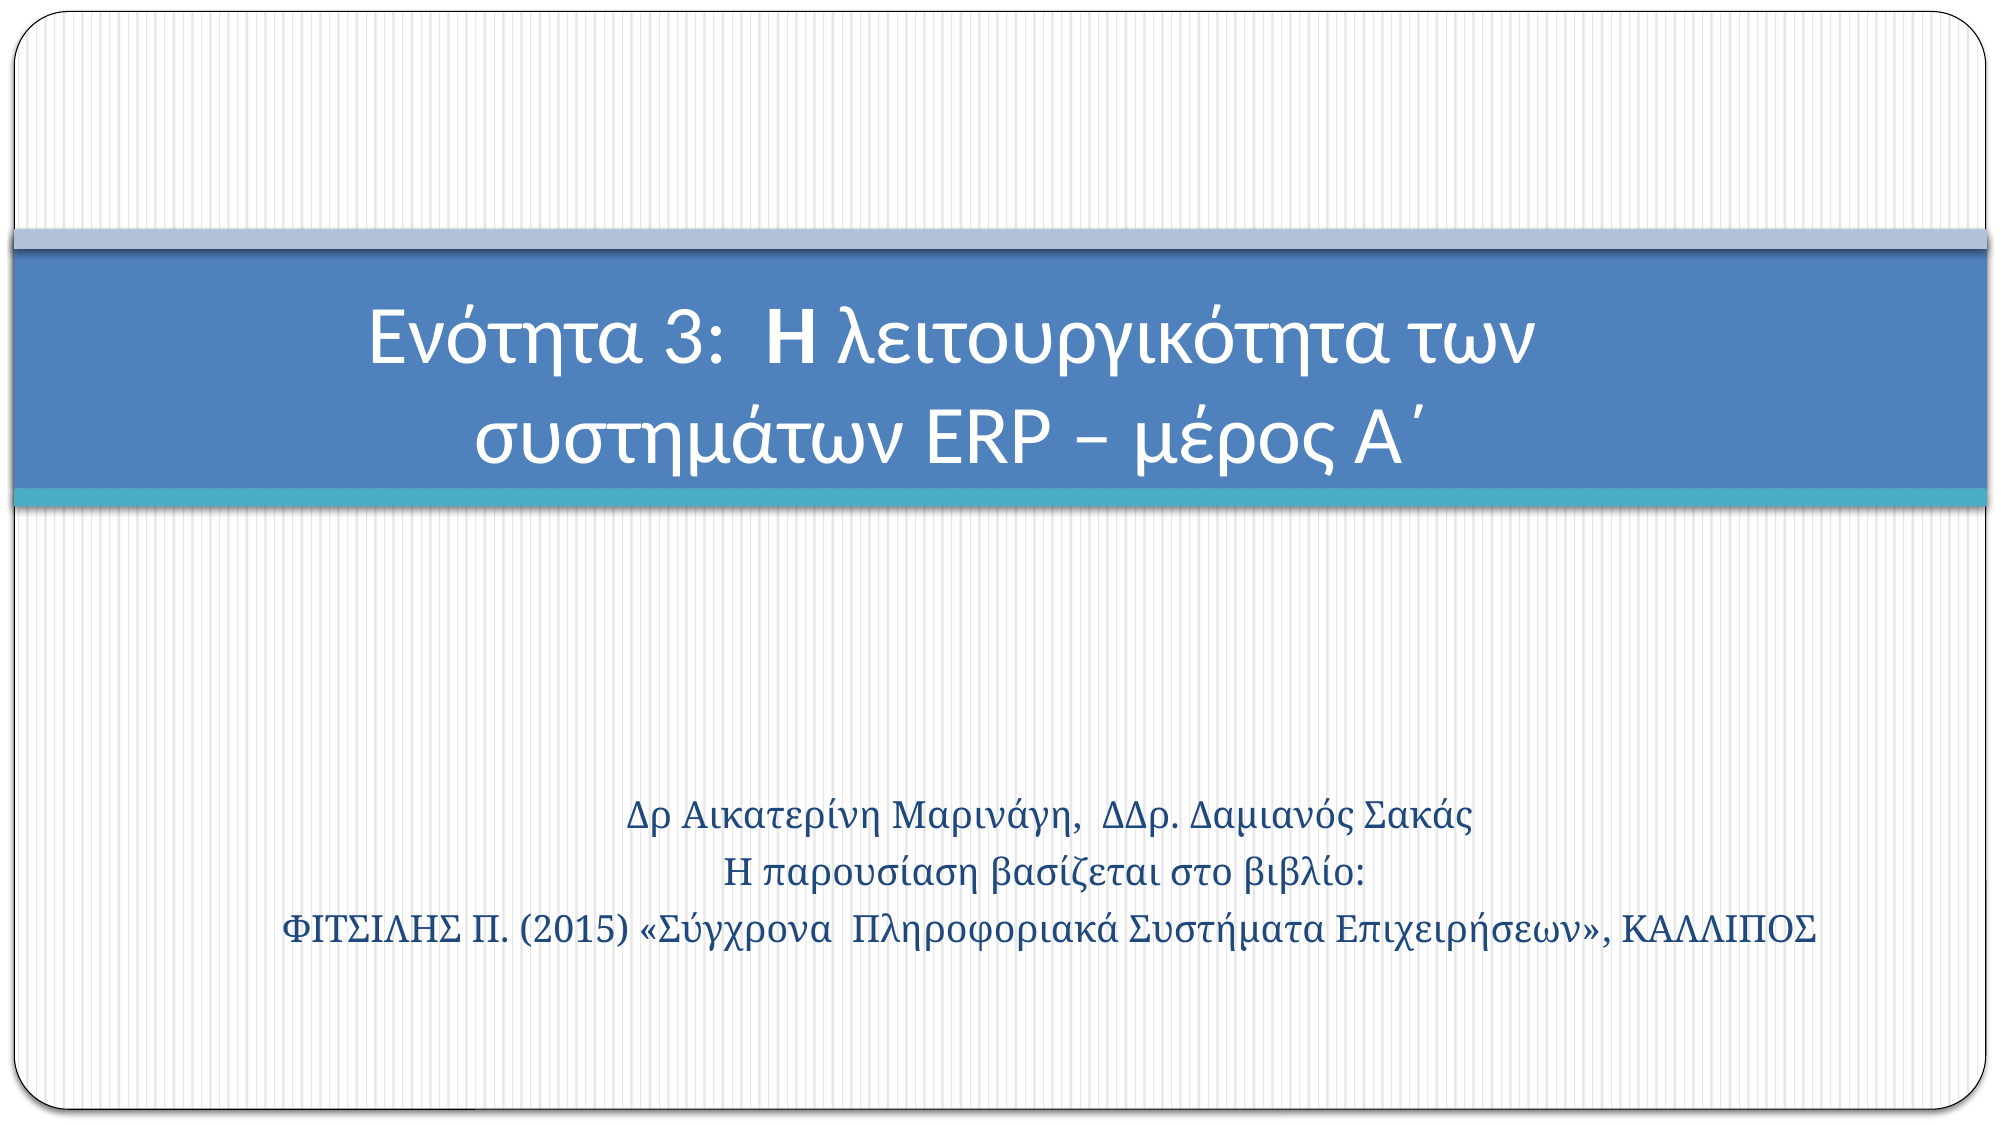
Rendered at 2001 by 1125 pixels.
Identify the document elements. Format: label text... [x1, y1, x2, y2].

subtitle Δρ Αικατερίνη Μαρινάγη, ΔΔρ. Δαμιανός Σακάς Η παρουσίαση βασίζεται στο βιβλίο: ΦΙΤΣΙΛΗΣ Π. (2015) «Σύγχρονα Πληροφοριακά Συστήματα Επιχειρήσεων», ΚΑΛΛΙΠΟΣ [189, 783, 1911, 925]
title Ενότητα 3: H λειτουργικότητα των συστημάτων ERP – μέρος Α΄ [147, 60, 1758, 607]
